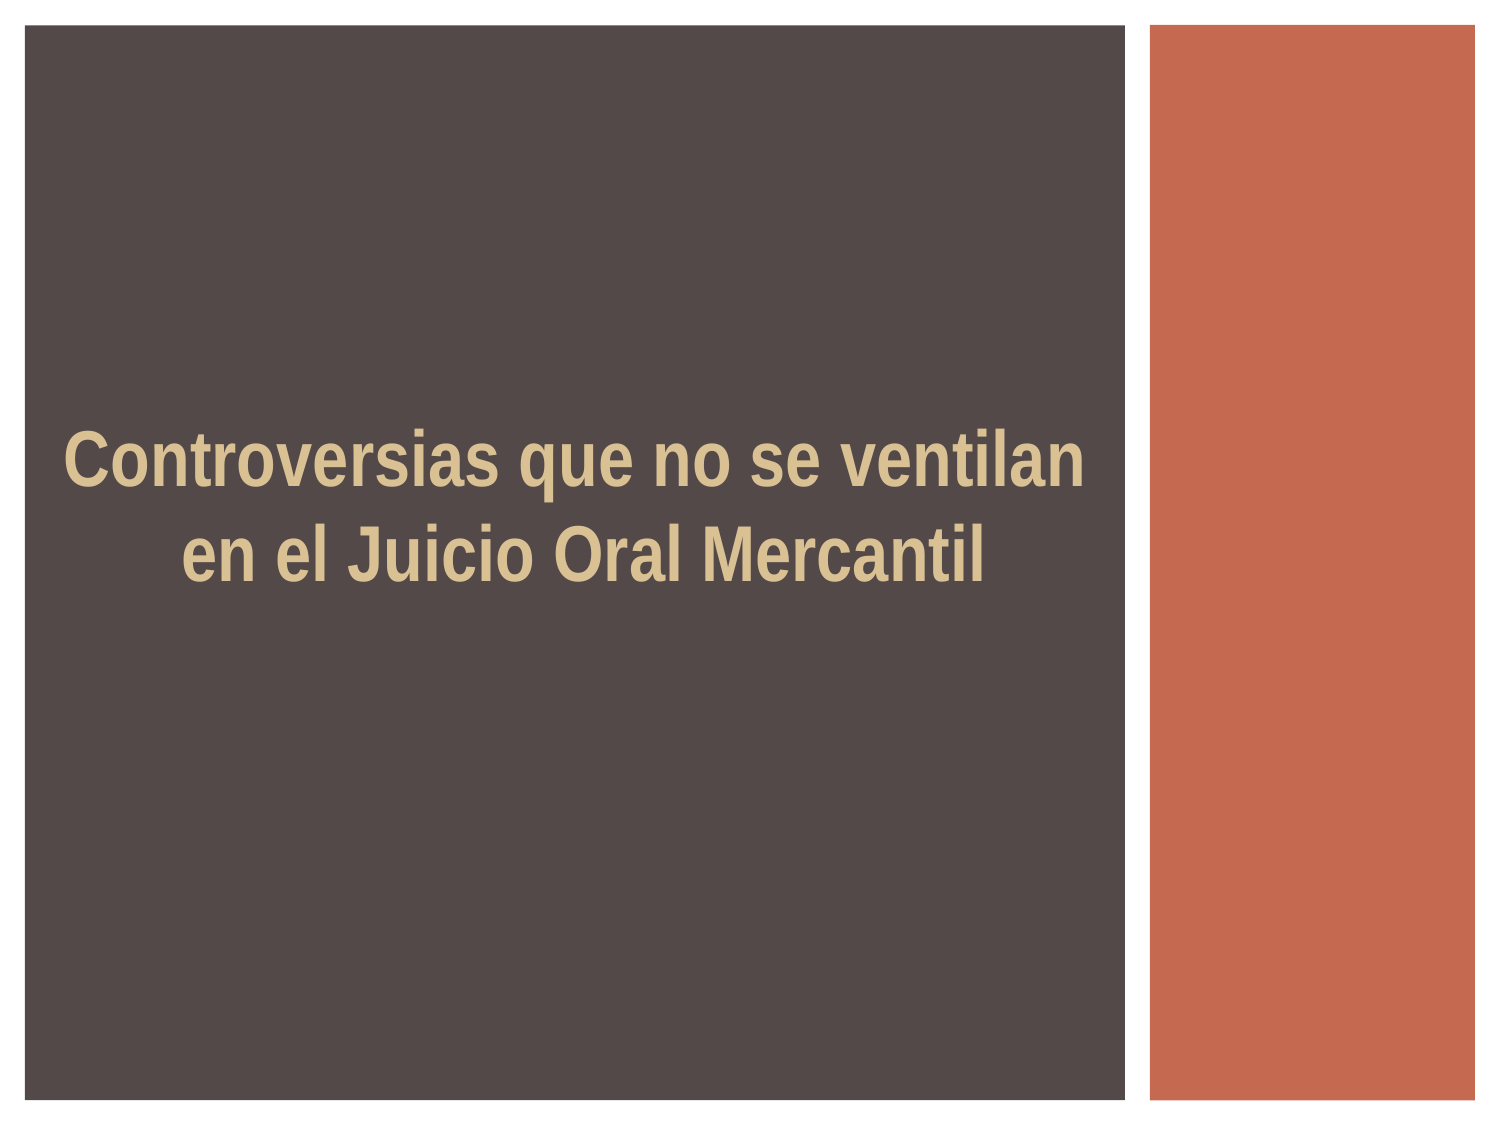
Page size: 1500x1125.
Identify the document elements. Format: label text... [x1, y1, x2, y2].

text_box Controversias que no se ventilan en el Juicio Oral Mercantil [53, 399, 1117, 605]
